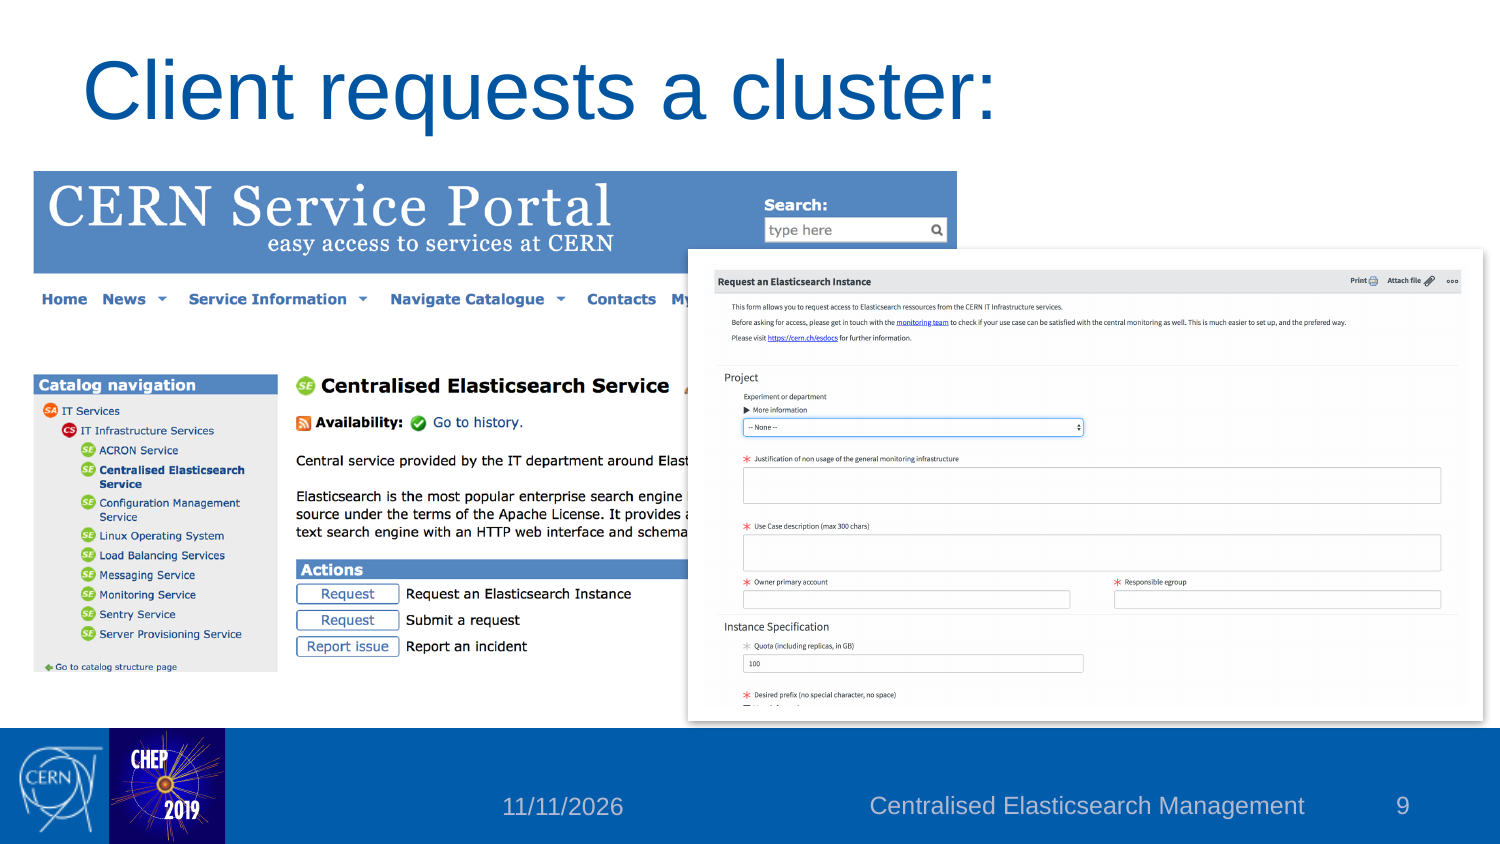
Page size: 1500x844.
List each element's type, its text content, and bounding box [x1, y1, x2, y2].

picture [702, 263, 1470, 707]
picture [109, 728, 225, 844]
title Client requests a cluster: [75, 28, 1425, 145]
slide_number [487, 782, 838, 828]
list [29, 171, 960, 673]
footer Centralised Elasticsearch Management [850, 782, 1326, 827]
slide_number 9 [1342, 782, 1425, 827]
